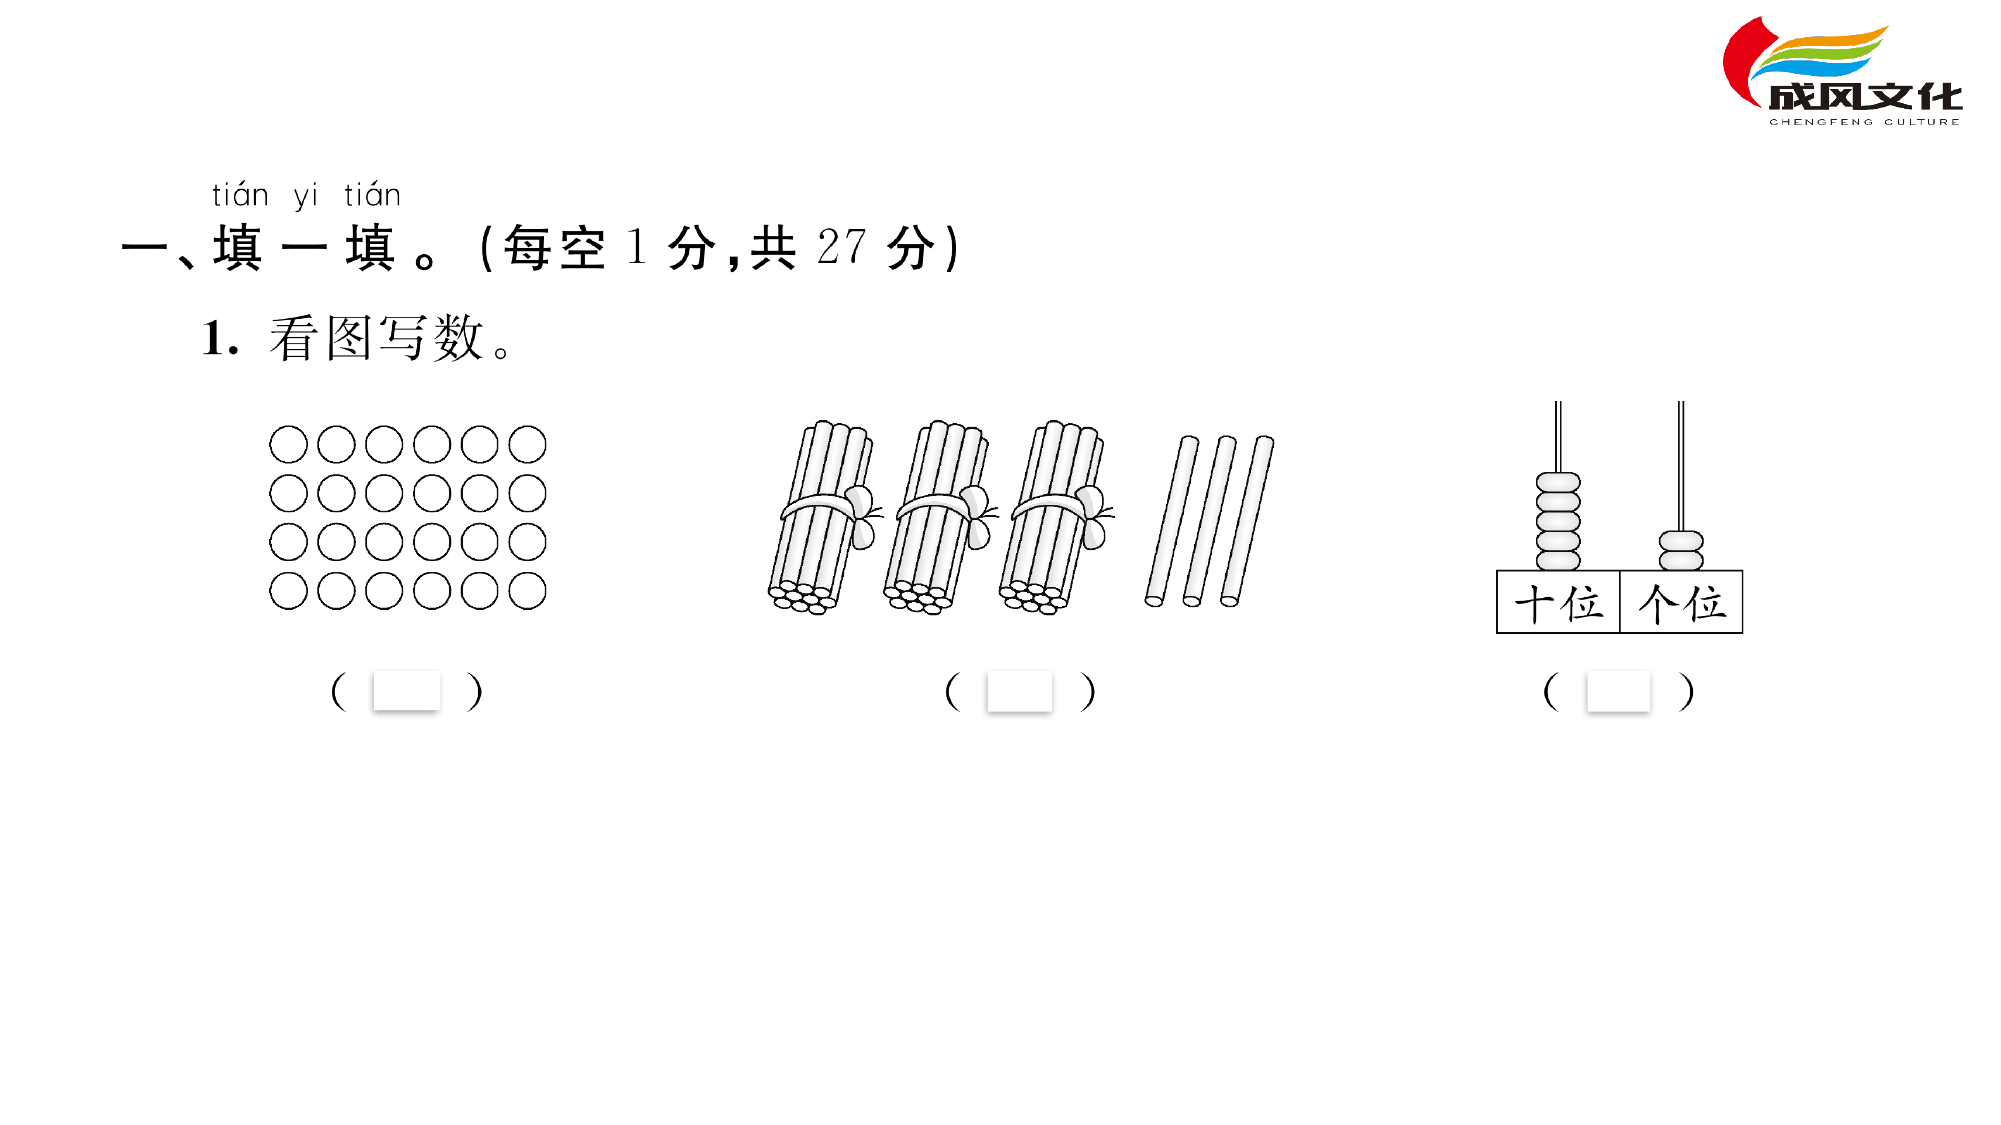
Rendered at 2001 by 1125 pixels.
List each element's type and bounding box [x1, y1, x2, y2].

picture [117, 176, 2000, 747]
picture [1708, 0, 1986, 136]
